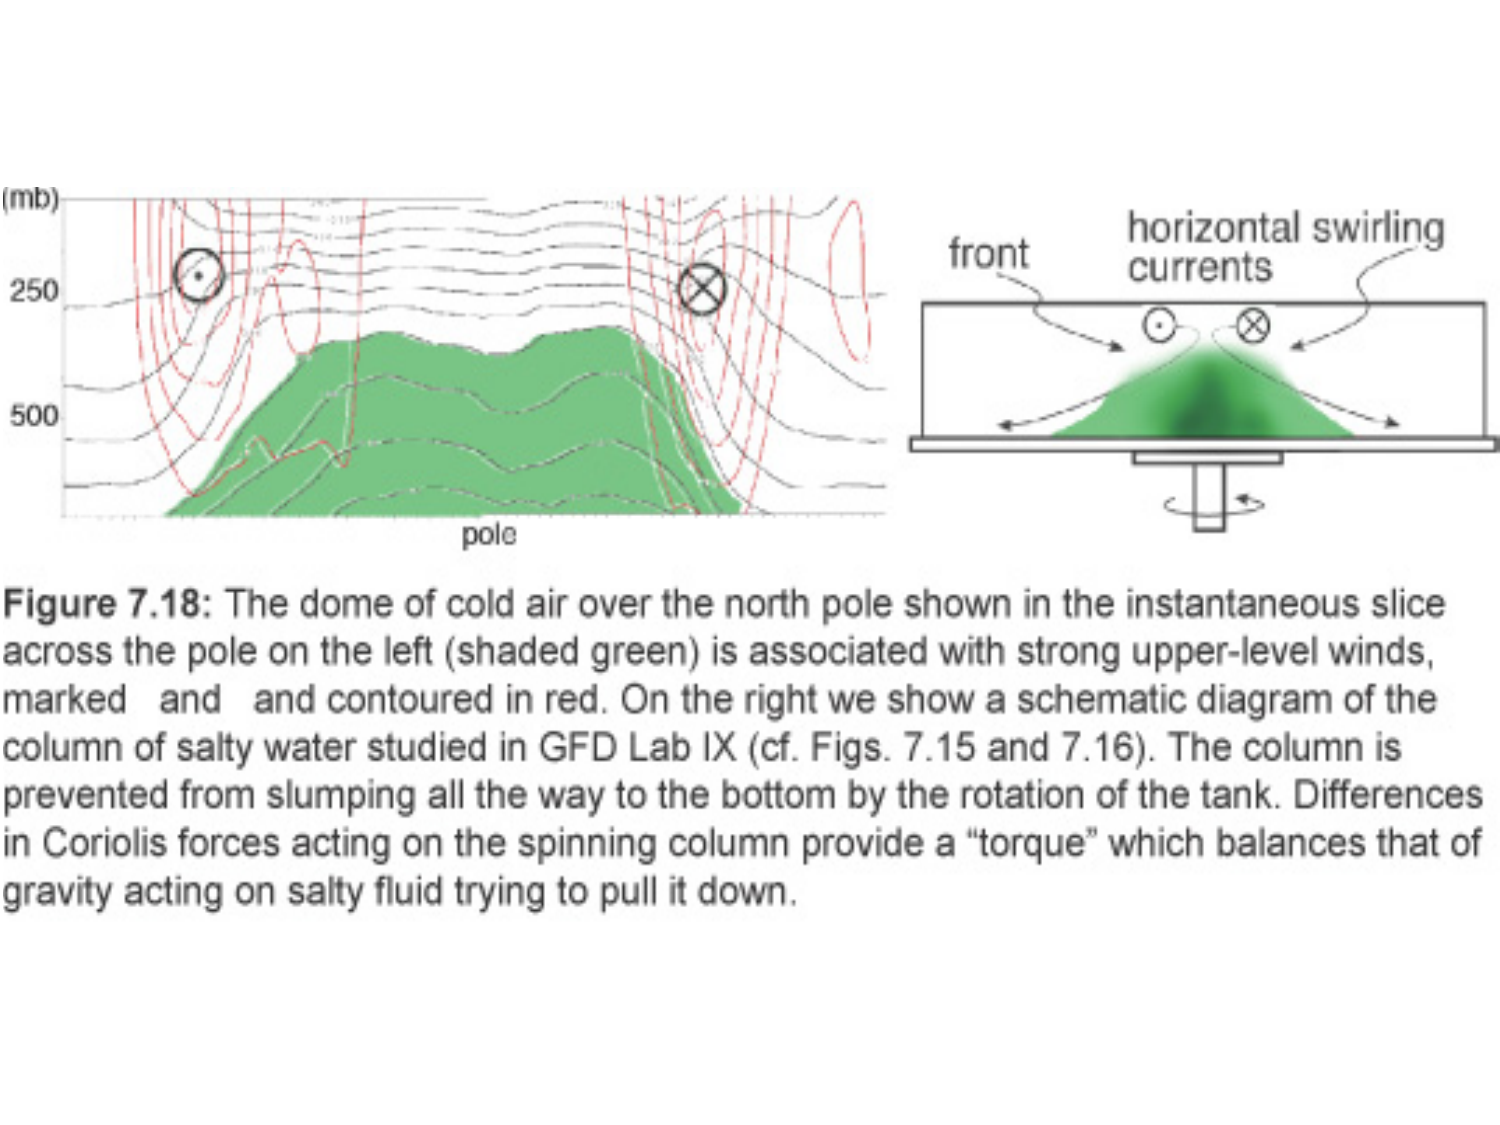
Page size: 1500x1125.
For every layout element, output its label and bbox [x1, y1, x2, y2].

list [2, 187, 1500, 926]
